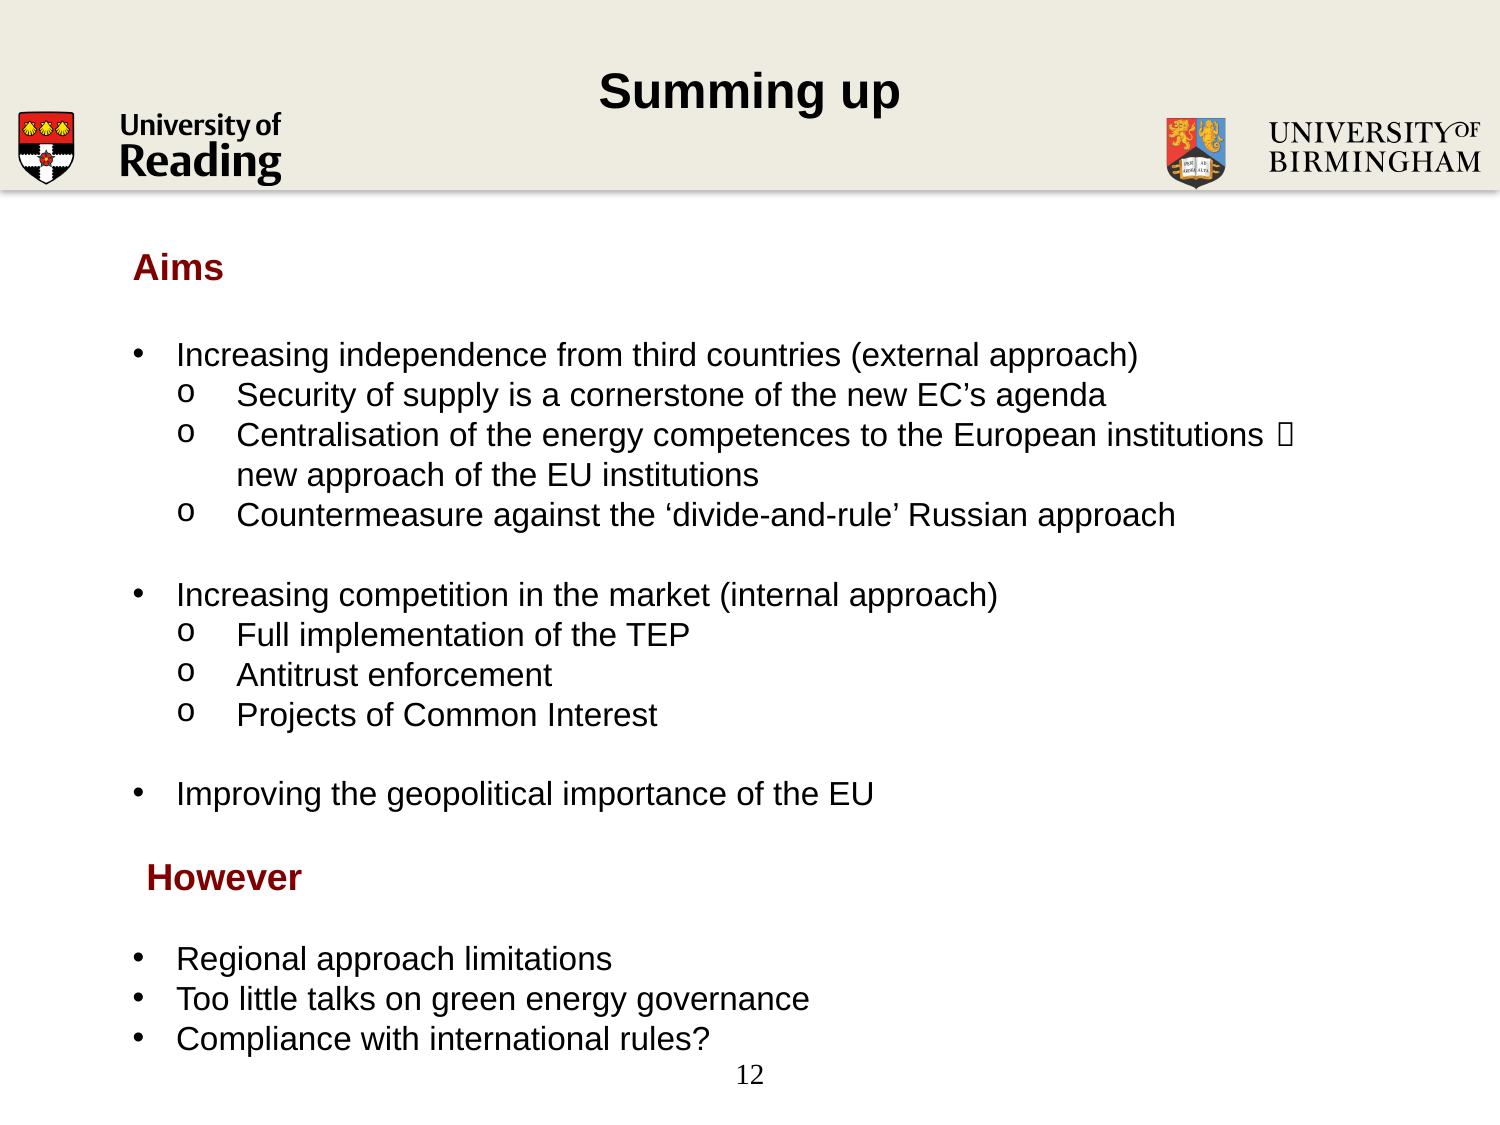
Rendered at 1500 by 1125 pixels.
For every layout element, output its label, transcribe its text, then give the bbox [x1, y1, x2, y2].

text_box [18, 110, 282, 191]
picture [1160, 111, 1486, 194]
text_box Summing up [579, 50, 921, 126]
text_box [0, 0, 1500, 191]
footer 12 [512, 1042, 988, 1103]
text_box Aims Increasing independence from third countries (external approach) Security of supply is a cornerstone of the new EC’s agenda Centralisation of the energy competences to the European institutions  new approach of the EU institutions Countermeasure against the ‘divide-and-rule’ Russian approach Increasing competition in the market (internal approach) Full implementation of the TEP Antitrust enforcement Projects of Common Interest Improving the geopolitical importance of the EU However Regional approach limitations Too little talks on green energy governance Compliance with international rules? [117, 236, 1311, 1125]
